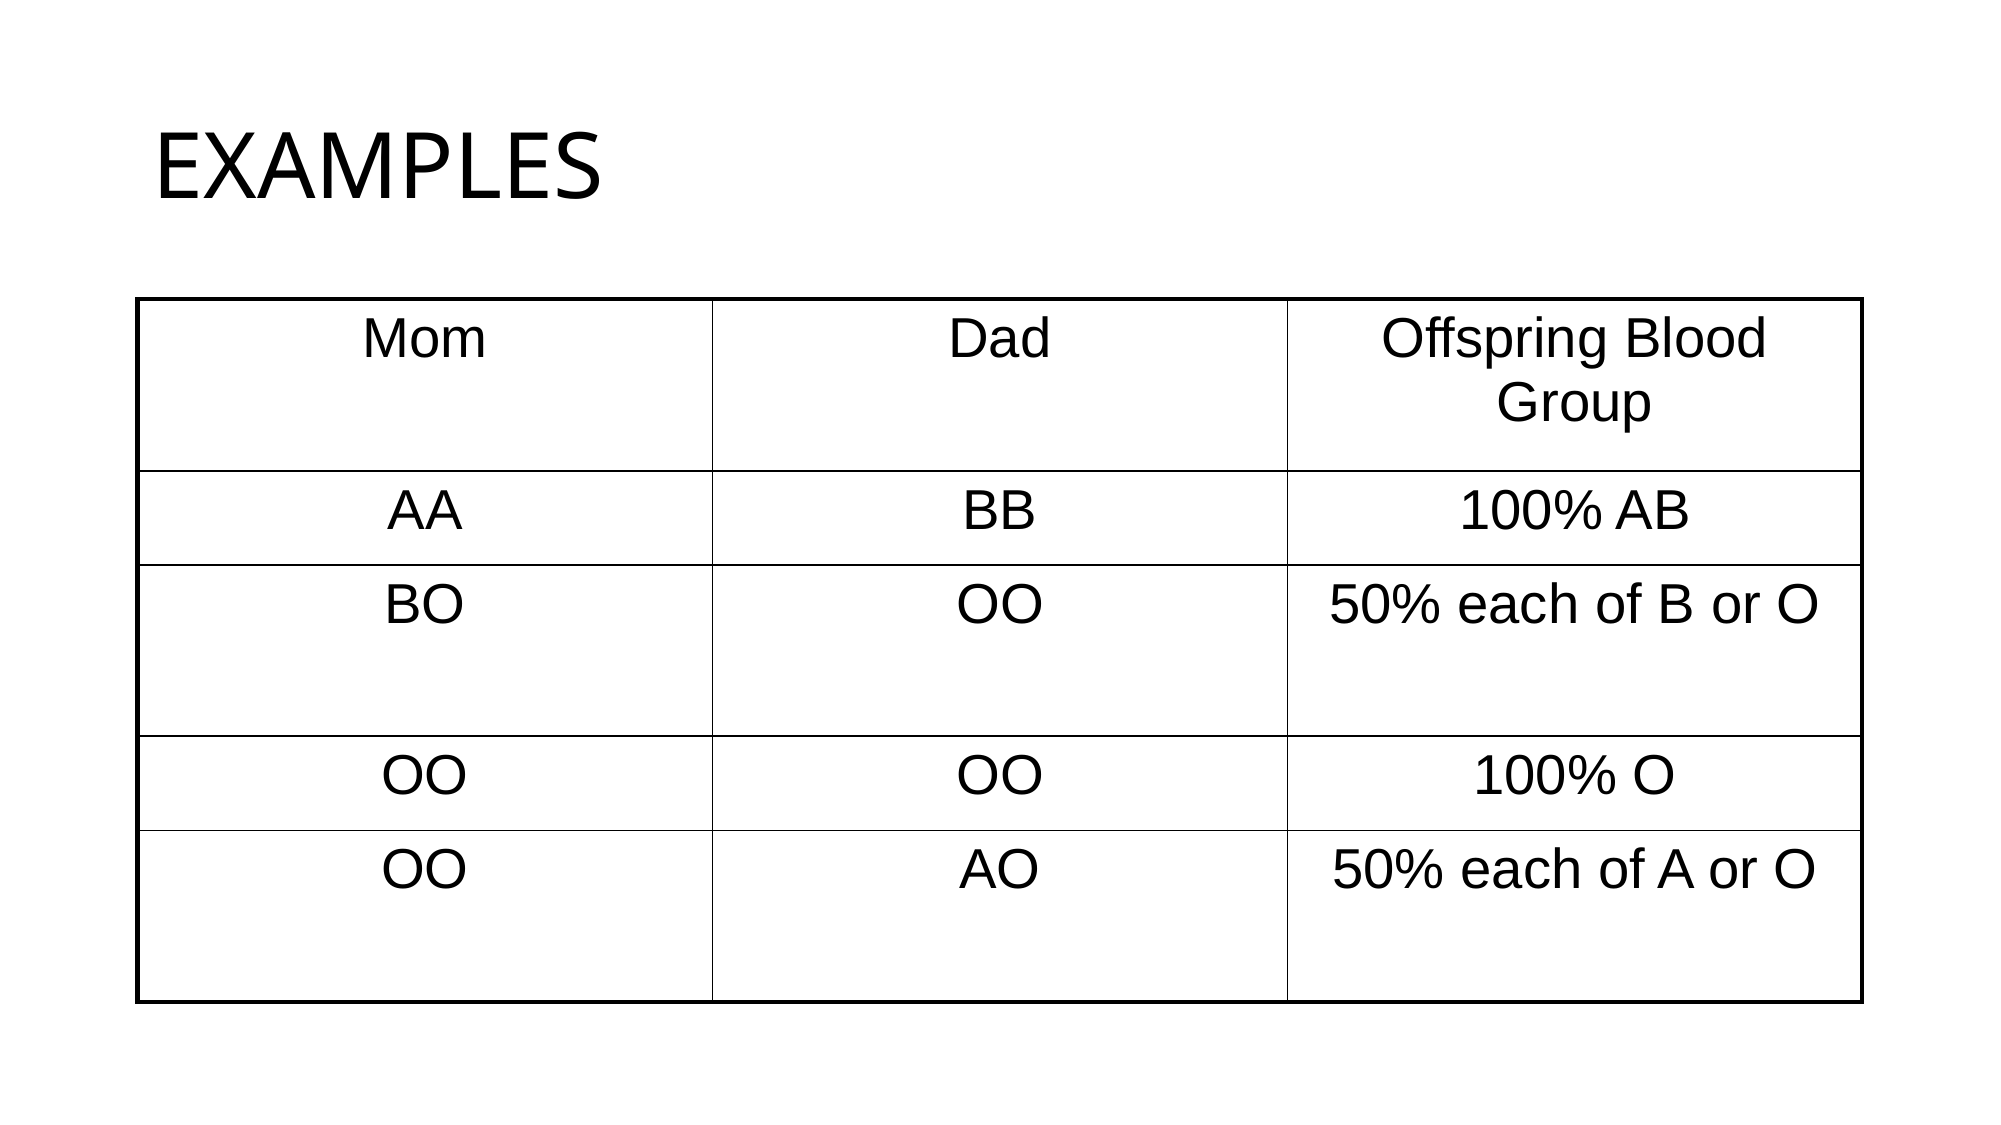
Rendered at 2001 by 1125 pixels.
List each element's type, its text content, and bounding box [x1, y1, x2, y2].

title EXAMPLES [137, 59, 1863, 278]
table_cell AA [140, 472, 712, 564]
table_cell 50% each of B or O [1288, 566, 1860, 735]
table_cell BB [713, 472, 1287, 564]
table_cell BO [140, 566, 712, 735]
table_header Mom [140, 301, 712, 470]
table_cell OO [713, 566, 1287, 735]
table_cell 50% each of A or O [1288, 831, 1860, 1000]
table_cell AO [713, 831, 1287, 1000]
table_header Offspring Blood Group [1288, 301, 1860, 470]
table_cell 100% AB [1288, 472, 1860, 564]
table_header Dad [713, 301, 1287, 470]
table_cell OO [140, 737, 712, 830]
table_cell 100% O [1288, 737, 1860, 830]
table_cell OO [713, 737, 1287, 830]
table_cell OO [140, 831, 712, 1000]
